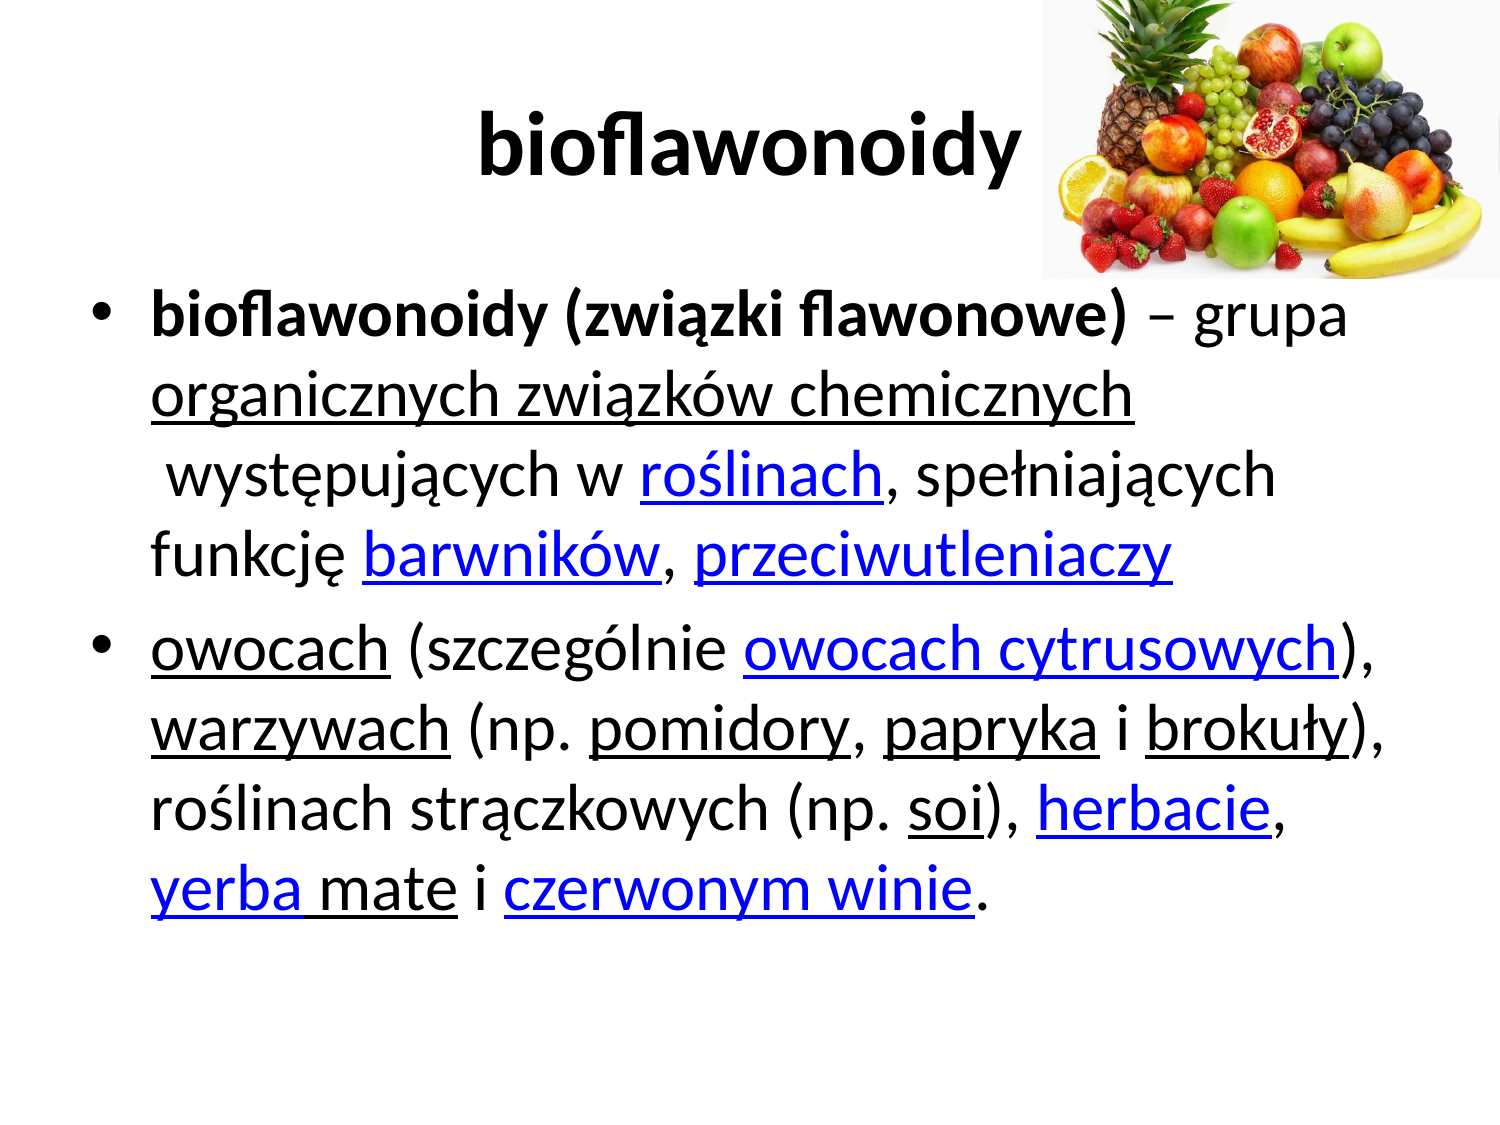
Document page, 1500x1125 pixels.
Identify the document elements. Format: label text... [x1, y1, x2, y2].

picture [1043, 0, 1500, 280]
list bioflawonoidy (związki flawonowe) – grupa organicznych związków chemicznych występujących w roślinach, spełniających funkcję barwników, przeciwutleniaczy owocach (szczególnie owocach cytrusowych), warzywach (np. pomidory, papryka i brokuły), roślinach strączkowych (np. soi), herbacie, yerba mate i czerwonym winie. [75, 262, 1425, 1005]
title bioflawonoidy [75, 45, 1038, 233]
